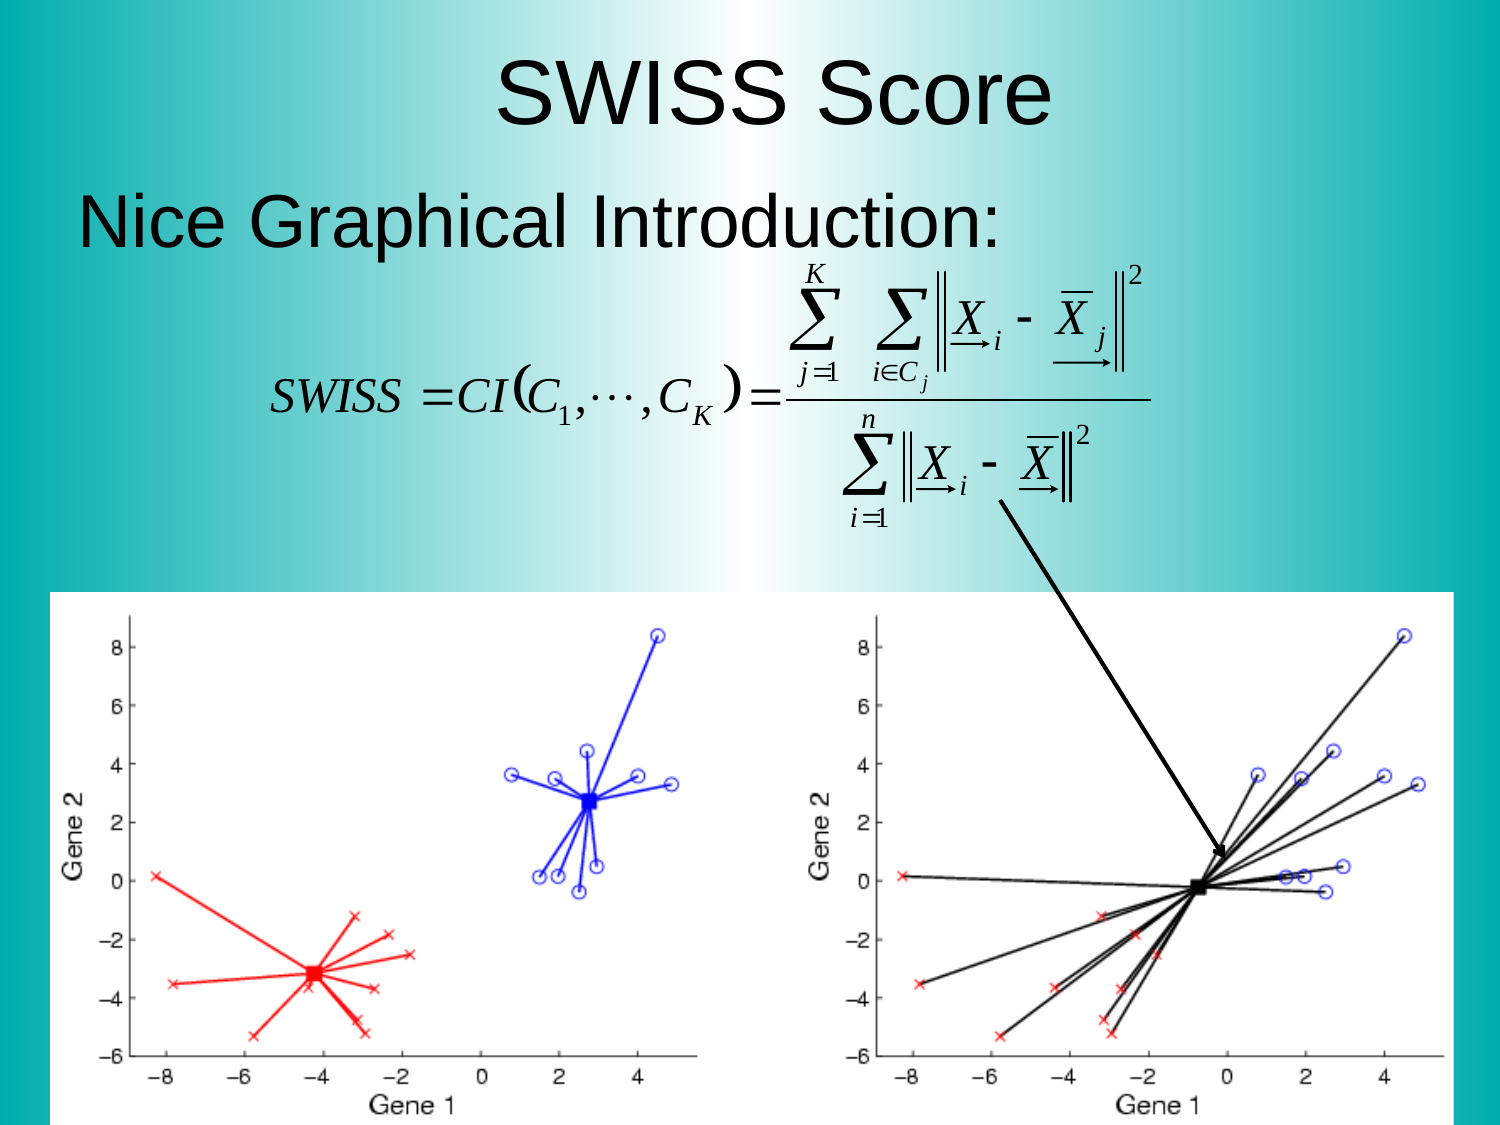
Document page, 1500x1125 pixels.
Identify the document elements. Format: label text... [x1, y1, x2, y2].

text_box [261, 249, 1163, 538]
title SWISS Score [99, 24, 1450, 150]
list Nice Graphical Introduction: [62, 174, 1475, 1000]
picture [49, 592, 1454, 1125]
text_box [999, 499, 1226, 859]
